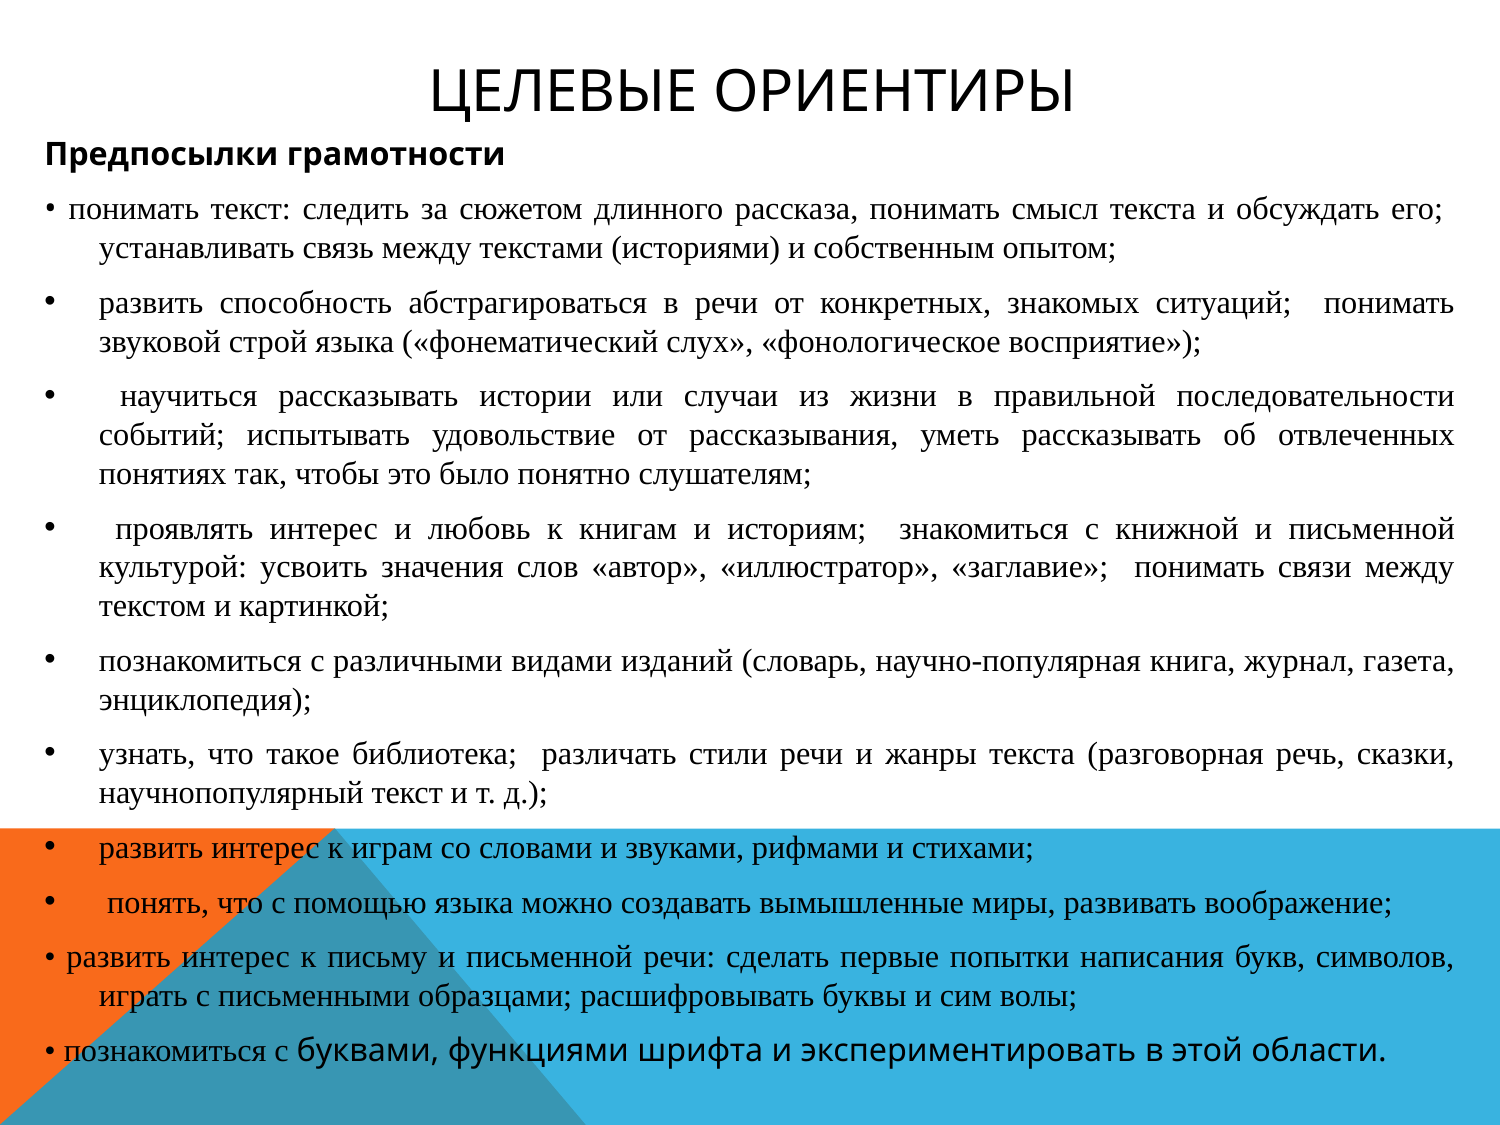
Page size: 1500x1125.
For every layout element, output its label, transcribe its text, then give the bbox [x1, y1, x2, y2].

list Предпосылки грамотности • понимать текст: следить за сюжетом длинного рассказа, понимать смысл текста и обсуждать его; устанавливать связь между текстами (историями) и собственным опытом; развить способность абстрагироваться в речи от конкретных, знакомых ситуаций; понимать звуковой строй языка («фонематический слух», «фонологическое восприятие»); научиться рассказывать истории или случаи из жизни в правильной последовательности событий; испытывать удовольствие от рассказывания, уметь рассказывать об отвлеченных понятиях так, чтобы это было понятно слушателям; проявлять интерес и любовь к книгам и историям; знакомиться с книжной и письменной культурой: усвоить значения слов «автор», «иллюстратор», «заглавие»; понимать связи между текстом и картинкой; познакомиться с различными видами изданий (словарь, научно-популярная книга, журнал, газета, энциклопедия); узнать, что такое библиотека; различать стили речи и жанры текста (разговорная речь, сказки, научнопопулярный текст и т. д.); развить интерес к играм со словами и звуками, рифмами и стихами; понять, что с помощью языка можно создавать вымышленные миры, развивать воображение; • развить интерес к письму и письменной речи: сделать первые попытки написания букв, символов, играть с письменными образцами; расшифровывать буквы и сим волы; • познакомиться с буквами, функциями шрифта и экспериментировать в этой области. [29, 125, 1471, 1083]
title ЦЕЛЕВЫЕ ОРИЕНТИРЫ [135, 42, 1370, 125]
